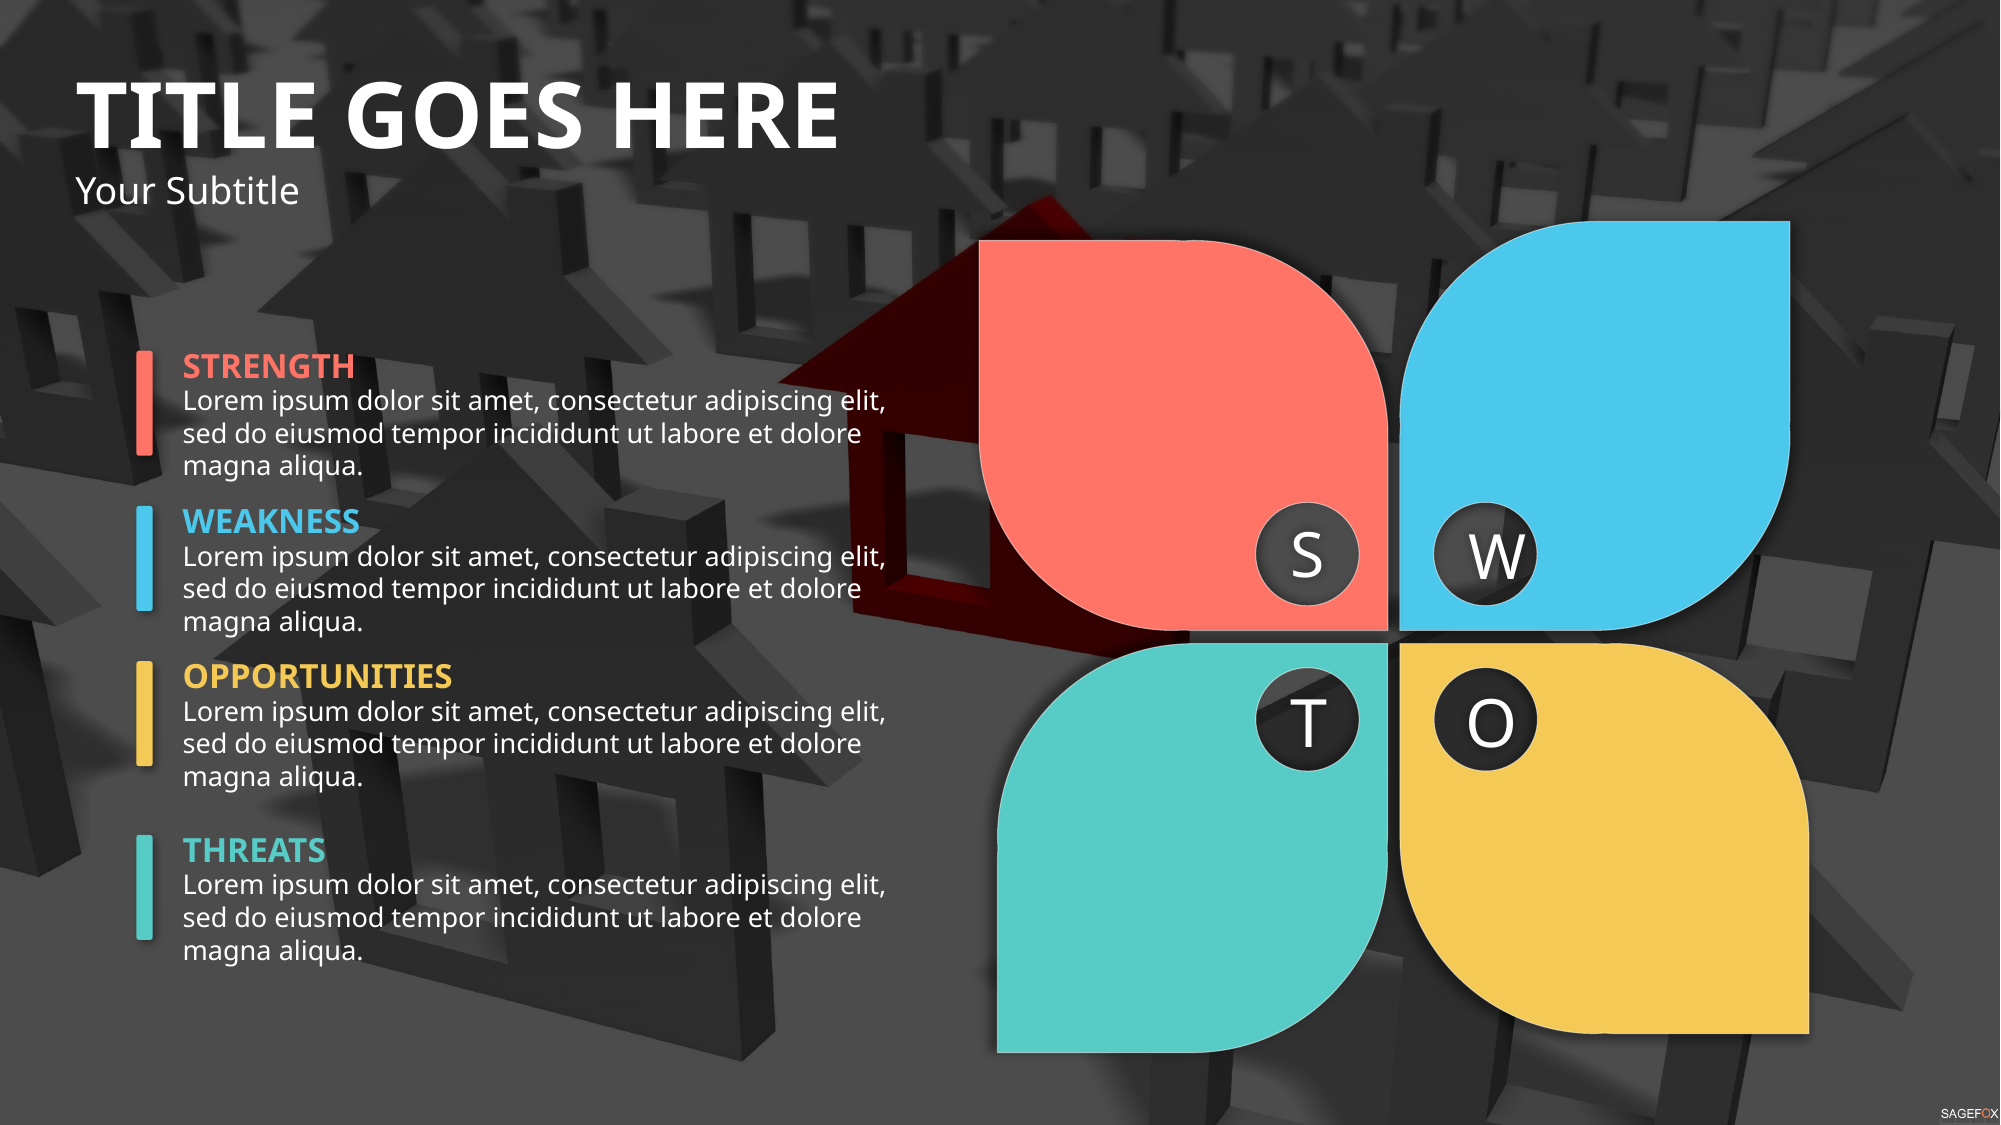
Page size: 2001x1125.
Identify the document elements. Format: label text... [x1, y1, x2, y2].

text_box [135, 660, 154, 768]
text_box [167, 492, 912, 646]
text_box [167, 821, 912, 975]
text_box W [1439, 508, 1532, 601]
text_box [167, 647, 912, 801]
text_box [1398, 642, 1810, 1035]
picture [0, 0, 2001, 1125]
text_box TITLE GOES HERE Your Subtitle [60, 49, 1036, 220]
text_box S [1261, 506, 1354, 599]
text_box T [1261, 674, 1354, 767]
text_box [135, 504, 154, 613]
text_box O [1436, 674, 1529, 767]
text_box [167, 337, 912, 491]
text_box [135, 349, 154, 457]
text_box [1400, 220, 1791, 632]
text_box [996, 642, 1389, 1054]
text_box [978, 239, 1389, 631]
text_box [135, 833, 154, 941]
